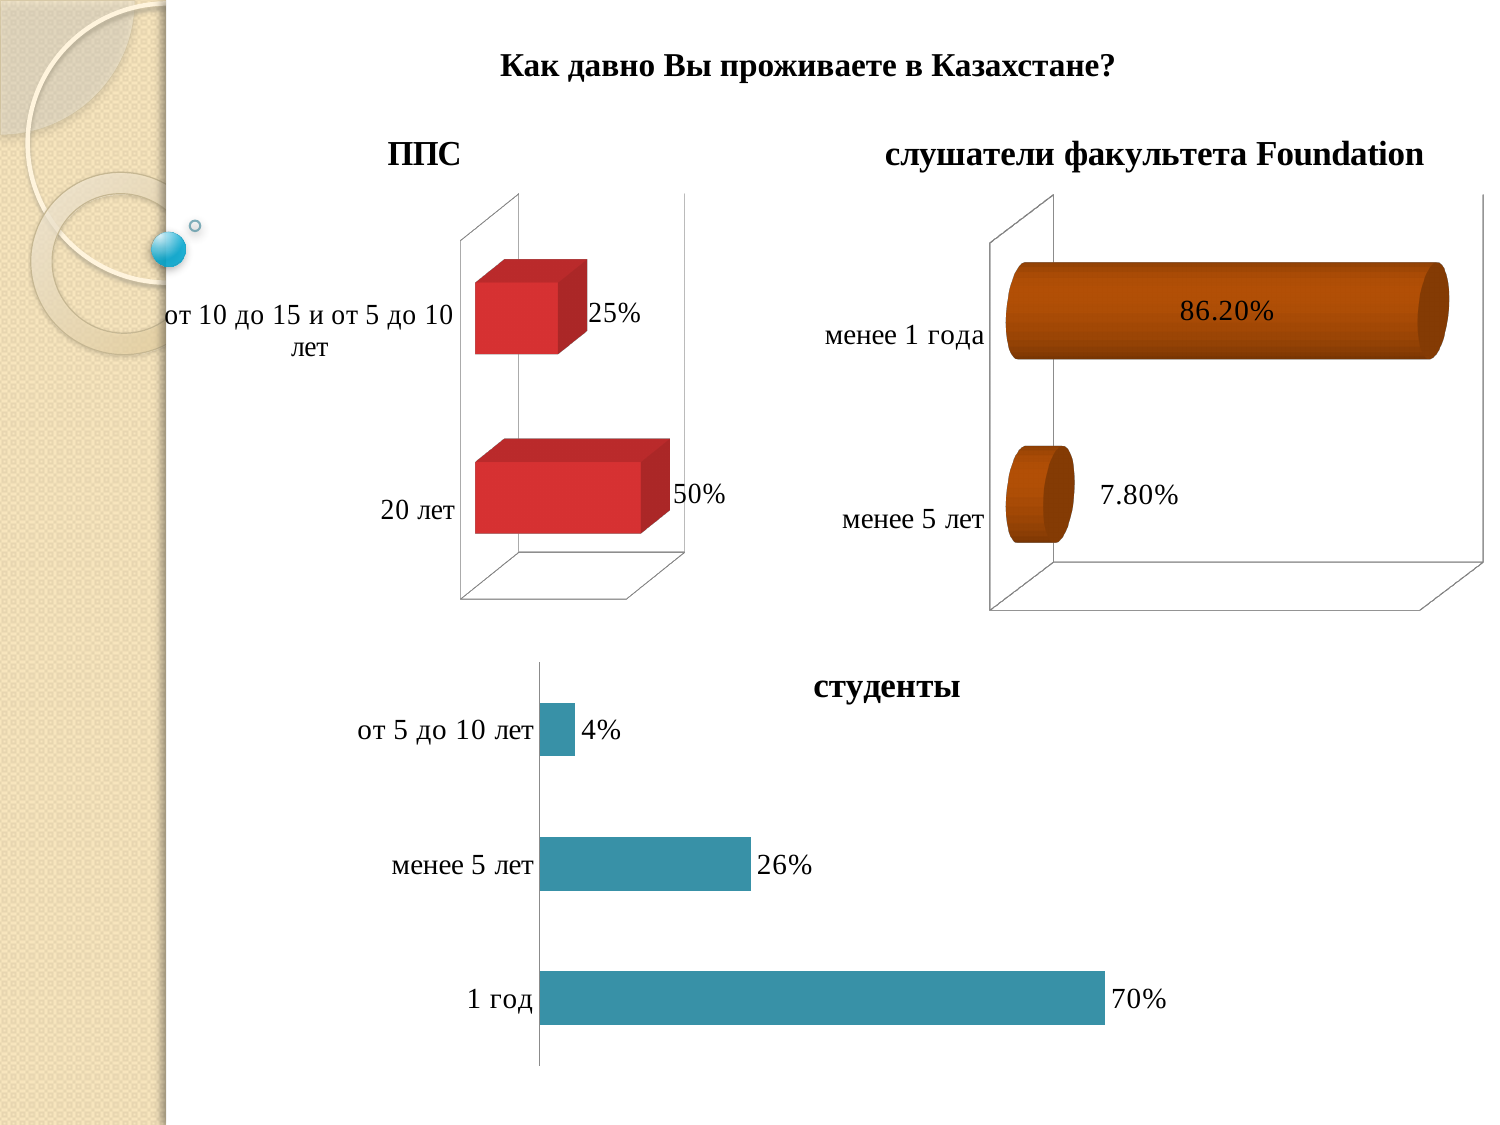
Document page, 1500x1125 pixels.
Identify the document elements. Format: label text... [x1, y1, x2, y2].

chart [152, 105, 1500, 1076]
text_box Как давно Вы проживаете в Казахстане? [351, 35, 1266, 91]
